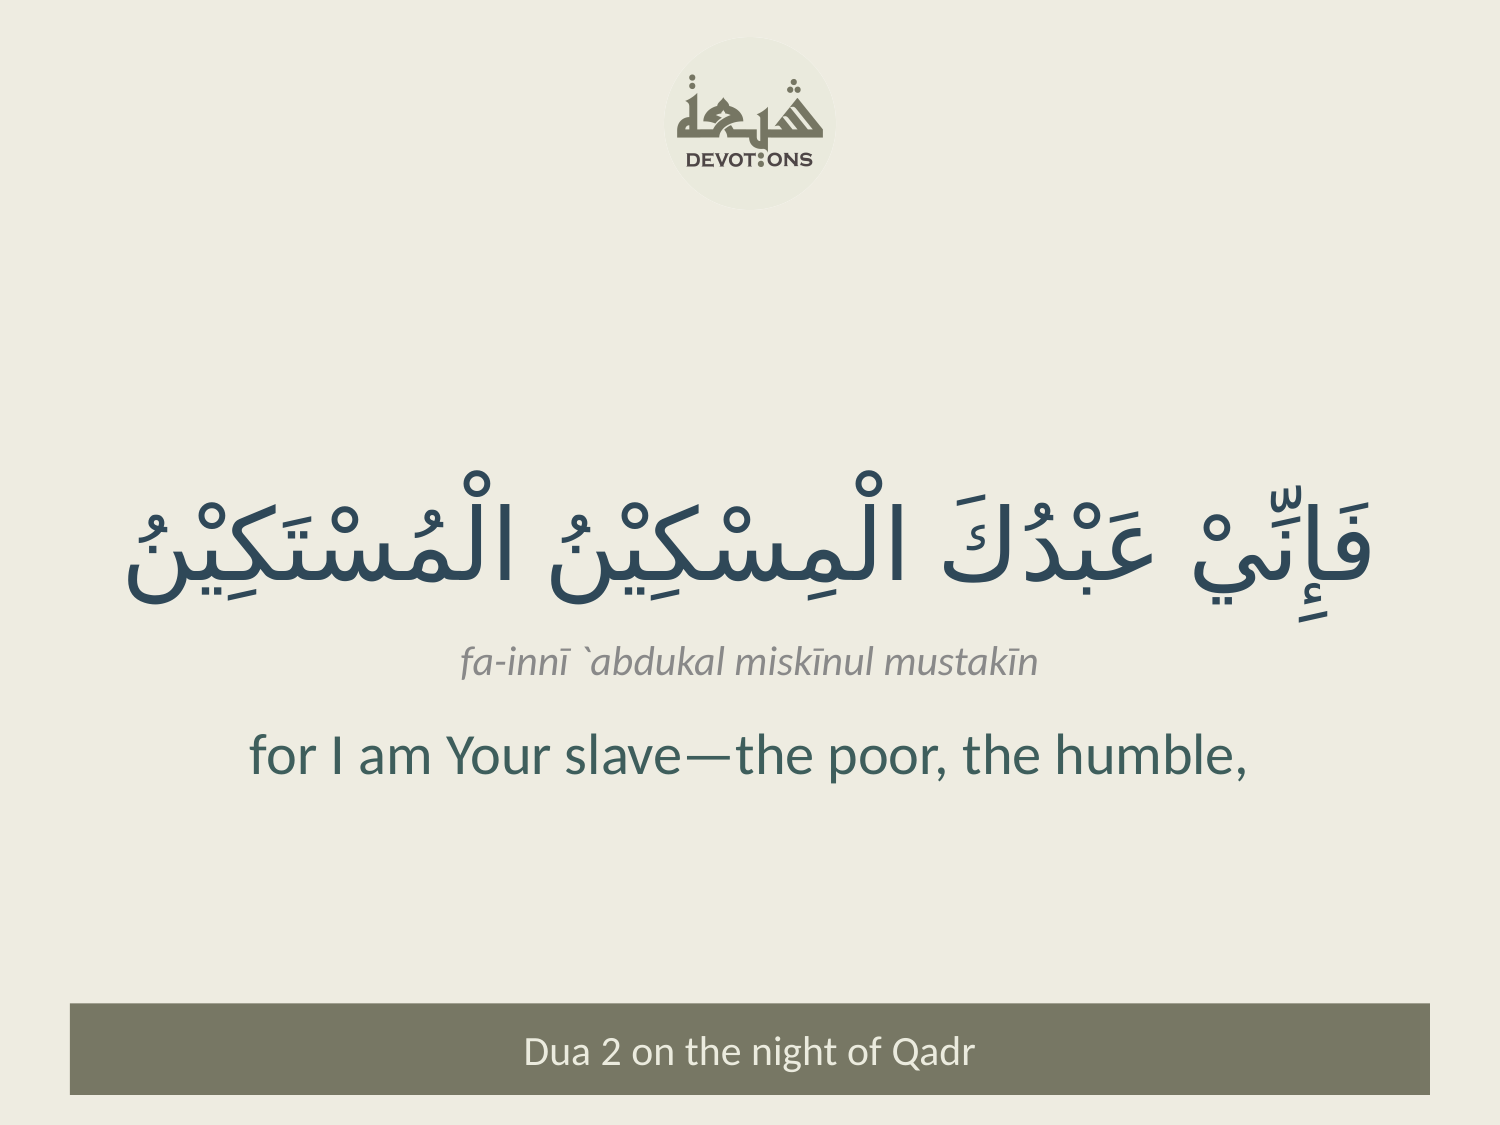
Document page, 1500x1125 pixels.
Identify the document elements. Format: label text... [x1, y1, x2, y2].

list Dua 2 on the night of Qadr [69, 1003, 1430, 1095]
list فَإِنِّيْ عَبْدُكَ الْمِسْكِيْنُ الْمُسْتَكِيْنُ fa-innī `abdukal miskīnul mustakīn for I am Your slave—the poor, the humble, [69, 203, 1430, 1003]
picture [656, 29, 844, 203]
